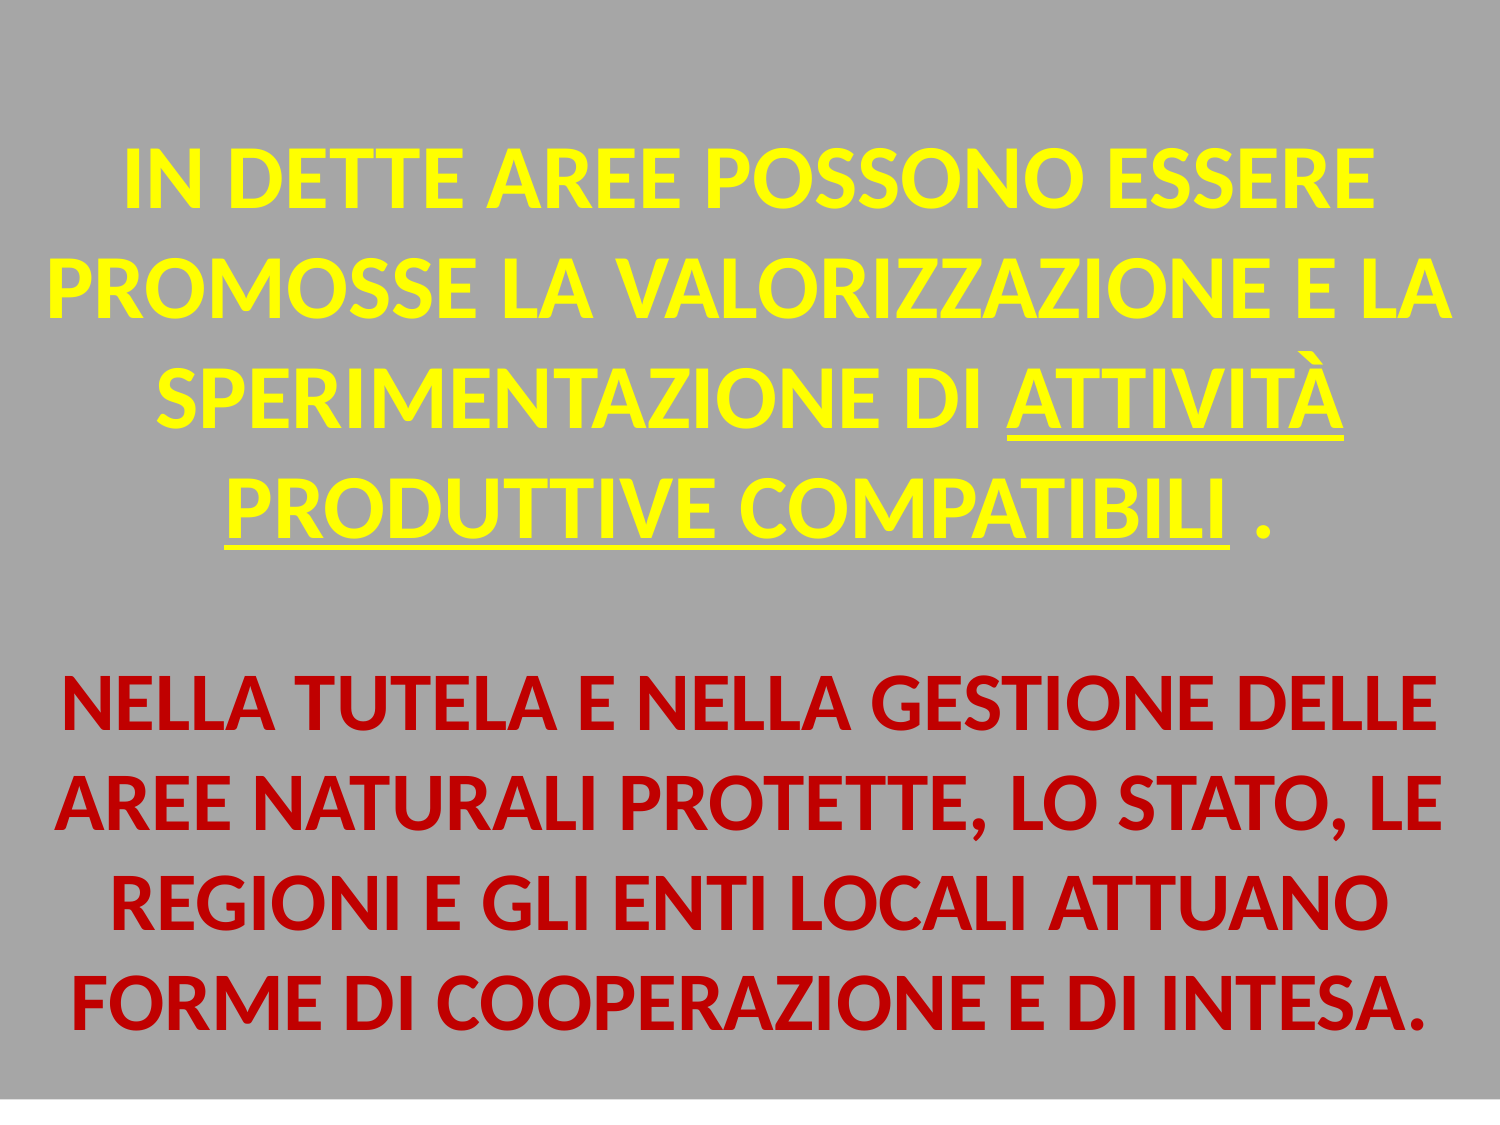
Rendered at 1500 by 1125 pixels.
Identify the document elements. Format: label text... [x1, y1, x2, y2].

text_box IN DETTE AREE POSSONO ESSERE PROMOSSE LA VALORIZZAZIONE E LA SPERIMENTAZIONE DI ATTIVITÀ PRODUTTIVE COMPATIBILI . NELLA TUTELA E NELLA GESTIONE DELLE AREE NATURALI PROTETTE, LO STATO, LE REGIONI E GLI ENTI LOCALI ATTUANO FORME DI COOPERAZIONE E DI INTESA. [0, 0, 1500, 1100]
